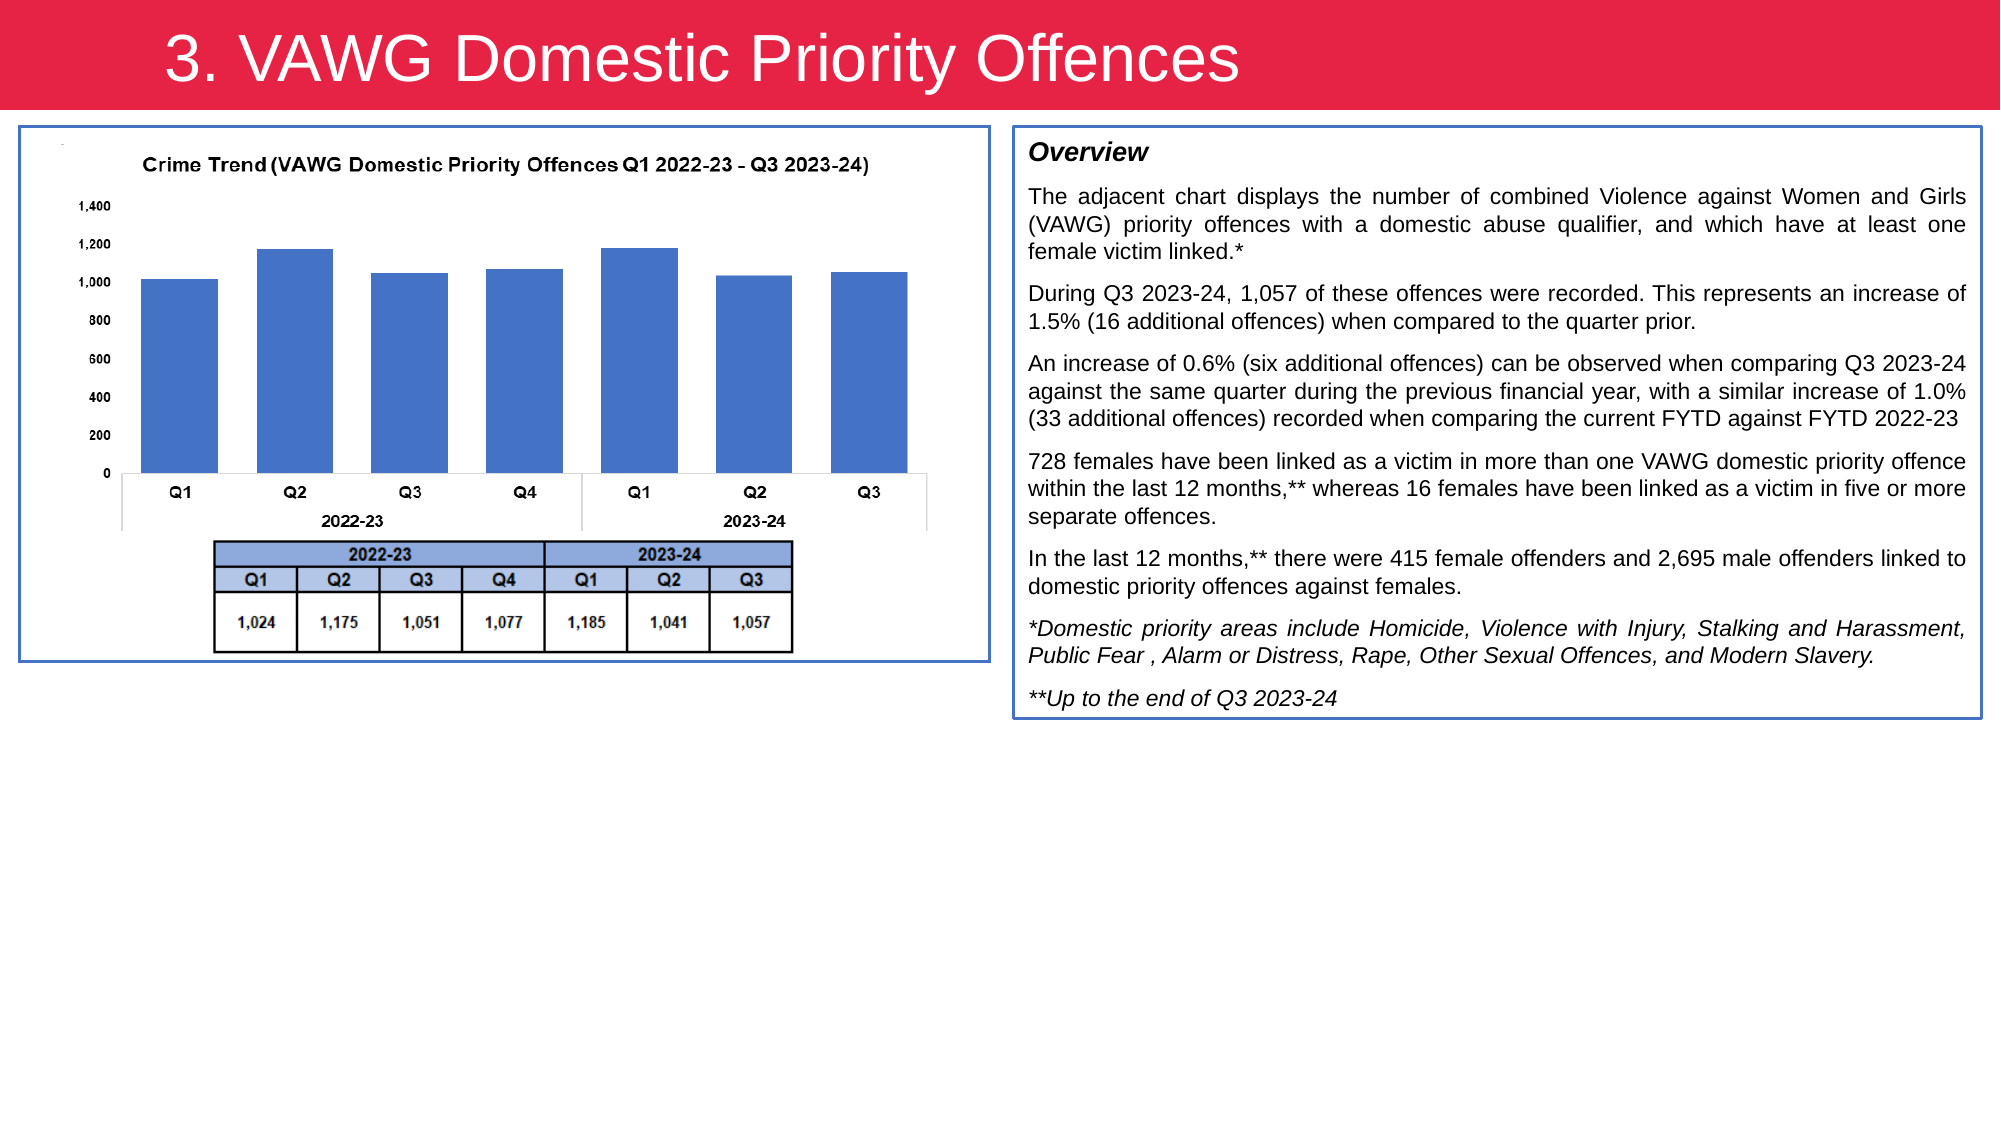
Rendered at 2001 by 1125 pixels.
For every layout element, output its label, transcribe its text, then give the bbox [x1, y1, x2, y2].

text_box Overview The adjacent chart displays the number of combined Violence against Women and Girls (VAWG) priority offences with a domestic abuse qualifier, and which have at least one female victim linked.* During Q3 2023-24, 1,057 of these offences were recorded. This represents an increase of 1.5% (16 additional offences) when compared to the quarter prior. An increase of 0.6% (six additional offences) can be observed when comparing Q3 2023-24 against the same quarter during the previous financial year, with a similar increase of 1.0% (33 additional offences) recorded when comparing the current FYTD against FYTD 2022-23 728 females have been linked as a victim in more than one VAWG domestic priority offence within the last 12 months,** whereas 16 females have been linked as a victim in five or more separate offences. In the last 12 months,** there were 415 female offenders and 2,695 male offenders linked to domestic priority offences against females. *Domestic priority areas include Homicide, Violence with Injury, Stalking and Harassment, Public Fear , Alarm or Distress, Rape, Other Sexual Offences, and Modern Slavery. **Up to the end of Q3 2023-24 [1013, 126, 1982, 719]
text_box [19, 126, 990, 662]
picture [61, 138, 947, 657]
text_box 3. VAWG Domestic Priority Offences [0, 0, 2000, 111]
